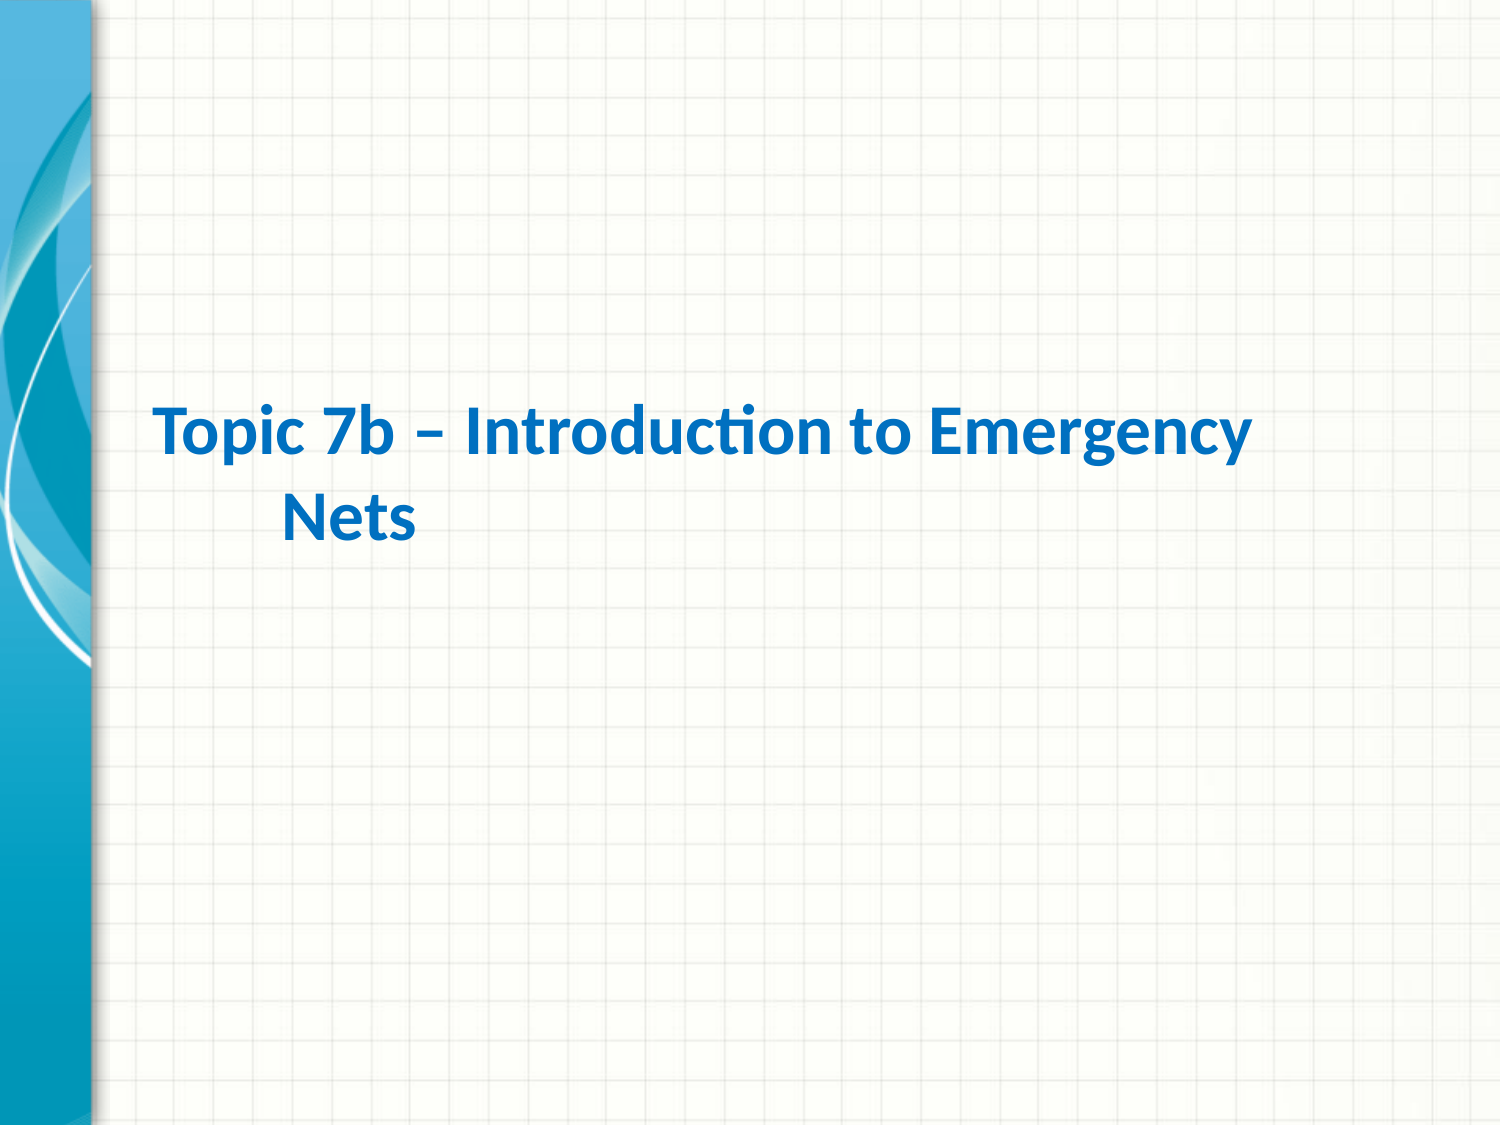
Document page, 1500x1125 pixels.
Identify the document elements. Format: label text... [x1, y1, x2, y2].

picture [0, 0, 1500, 1125]
title Topic 7b – Introduction to Emergency Nets [137, 375, 1463, 563]
